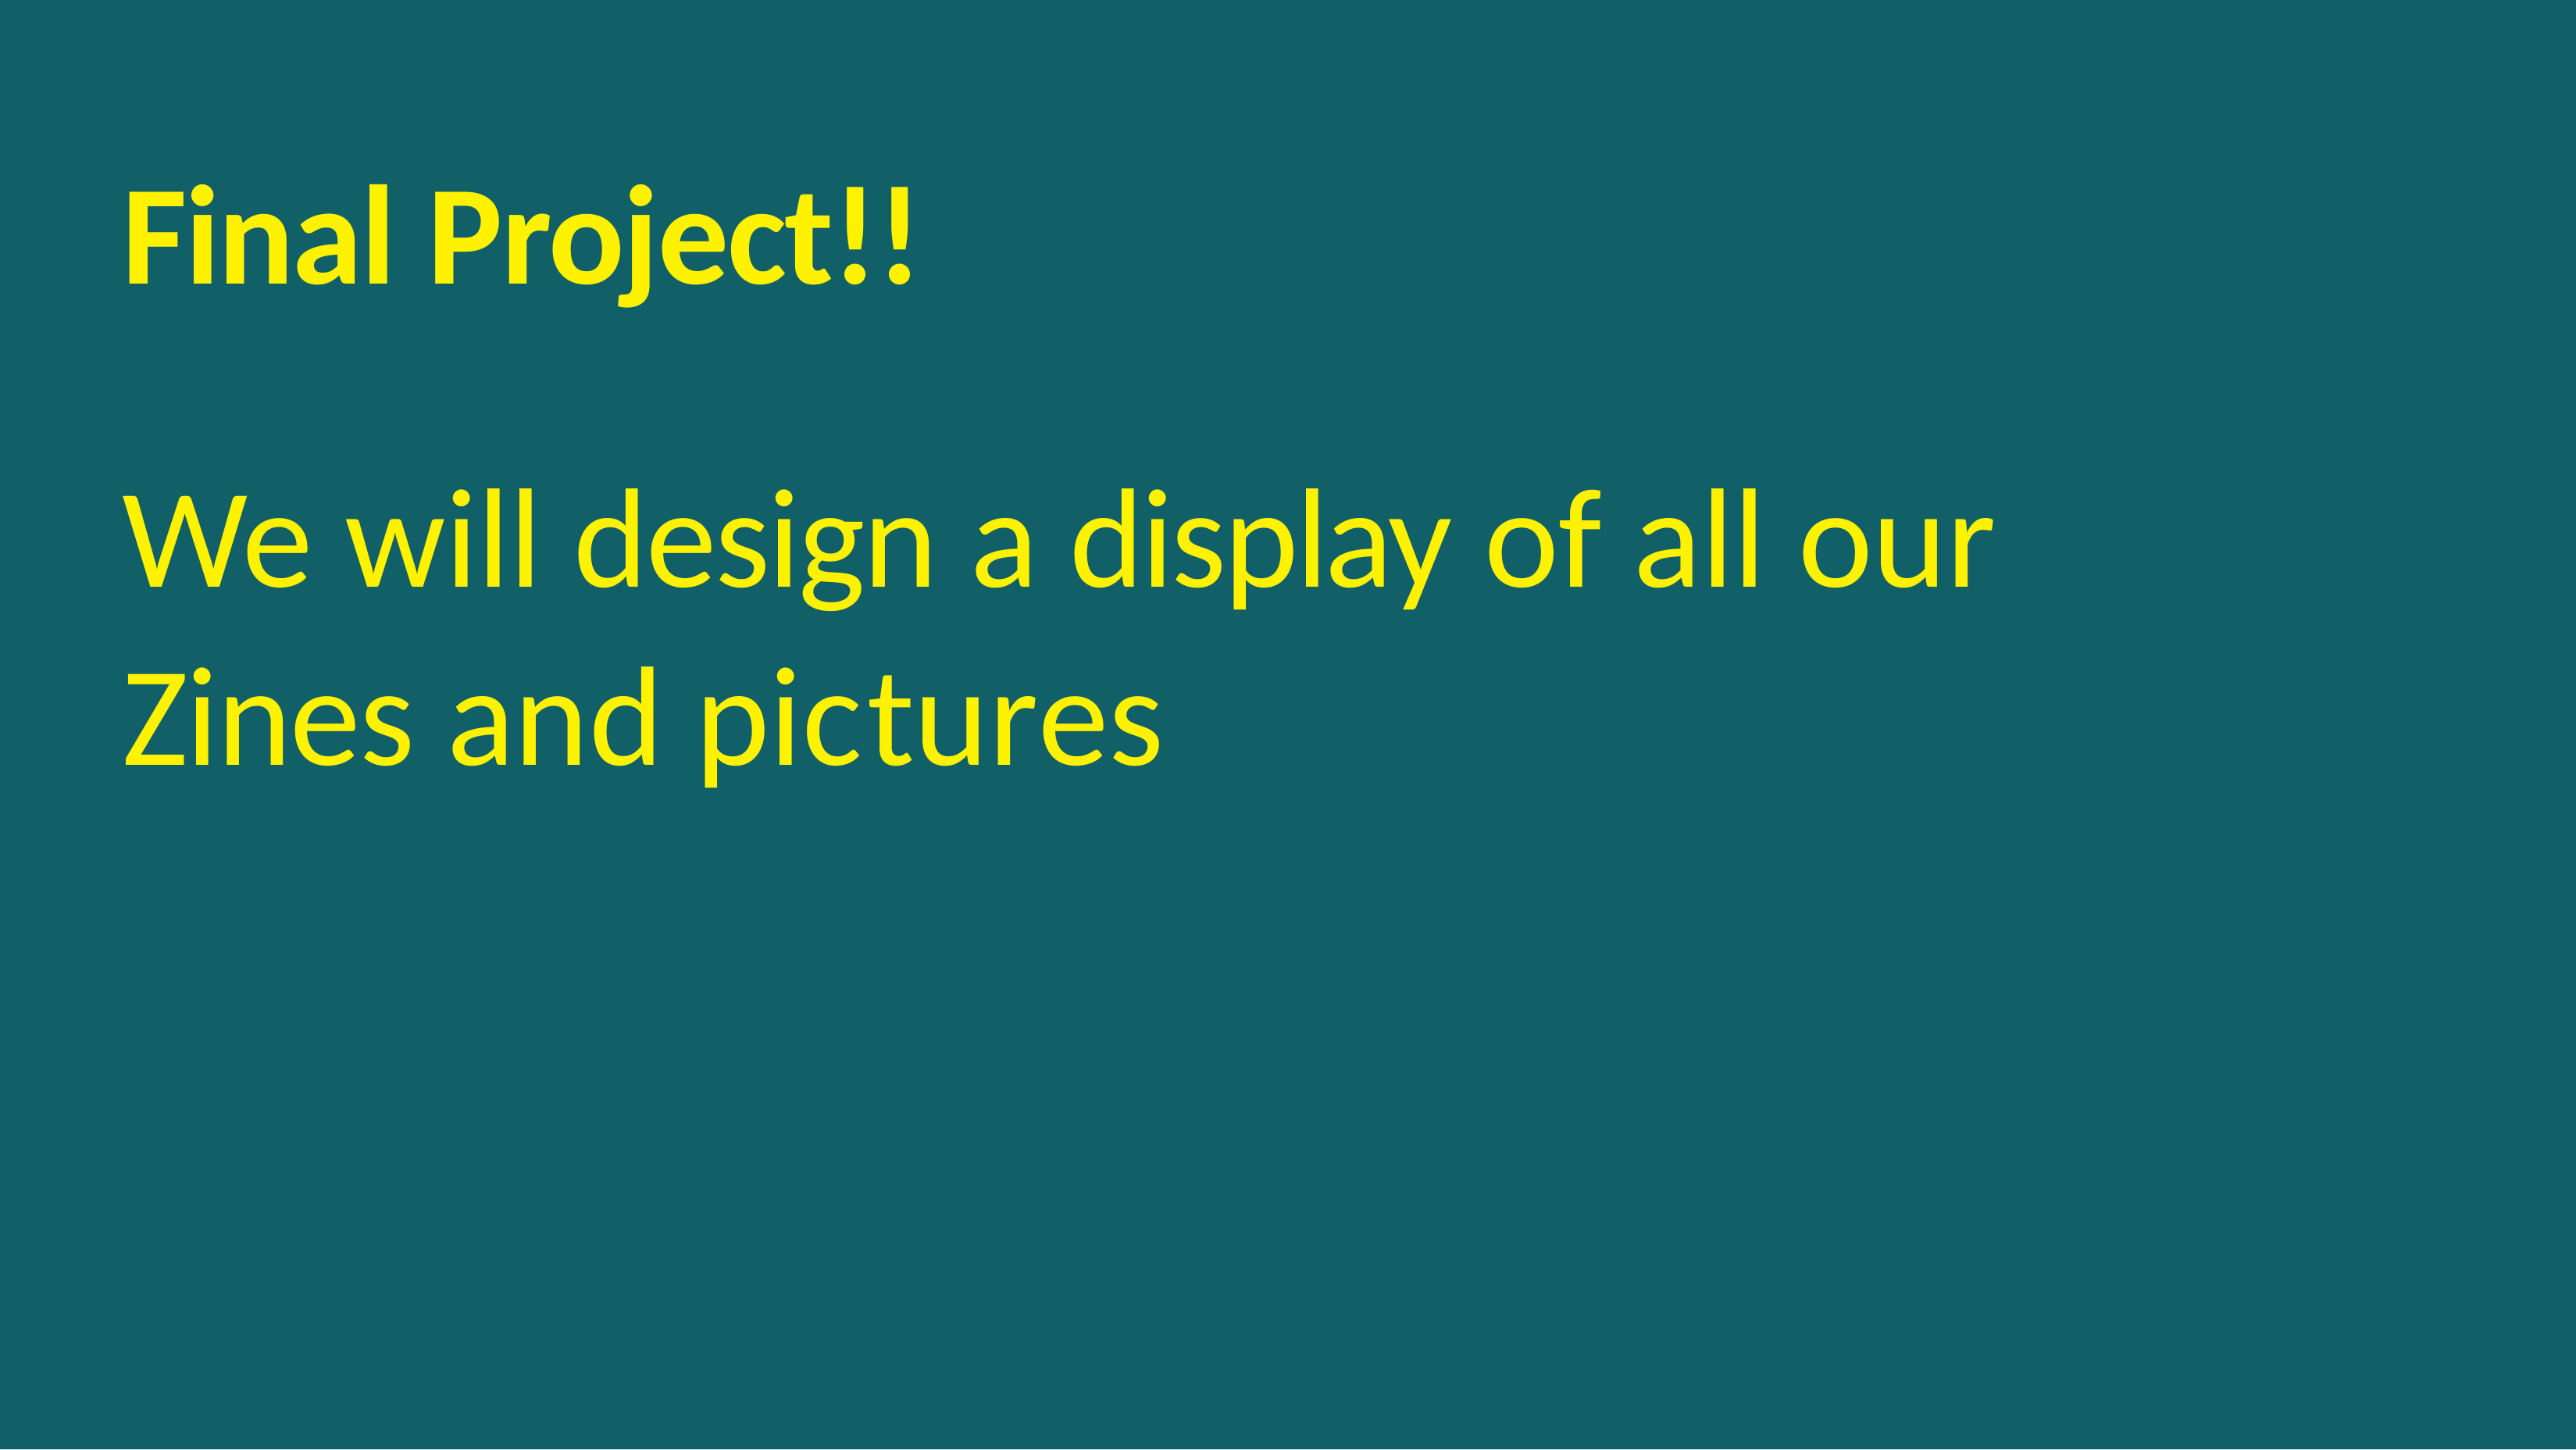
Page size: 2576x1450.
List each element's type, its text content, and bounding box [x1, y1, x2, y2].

text_box We will design a display of all our Zines and pictures [120, 434, 2128, 794]
text_box Final Project!! [120, 140, 1056, 312]
